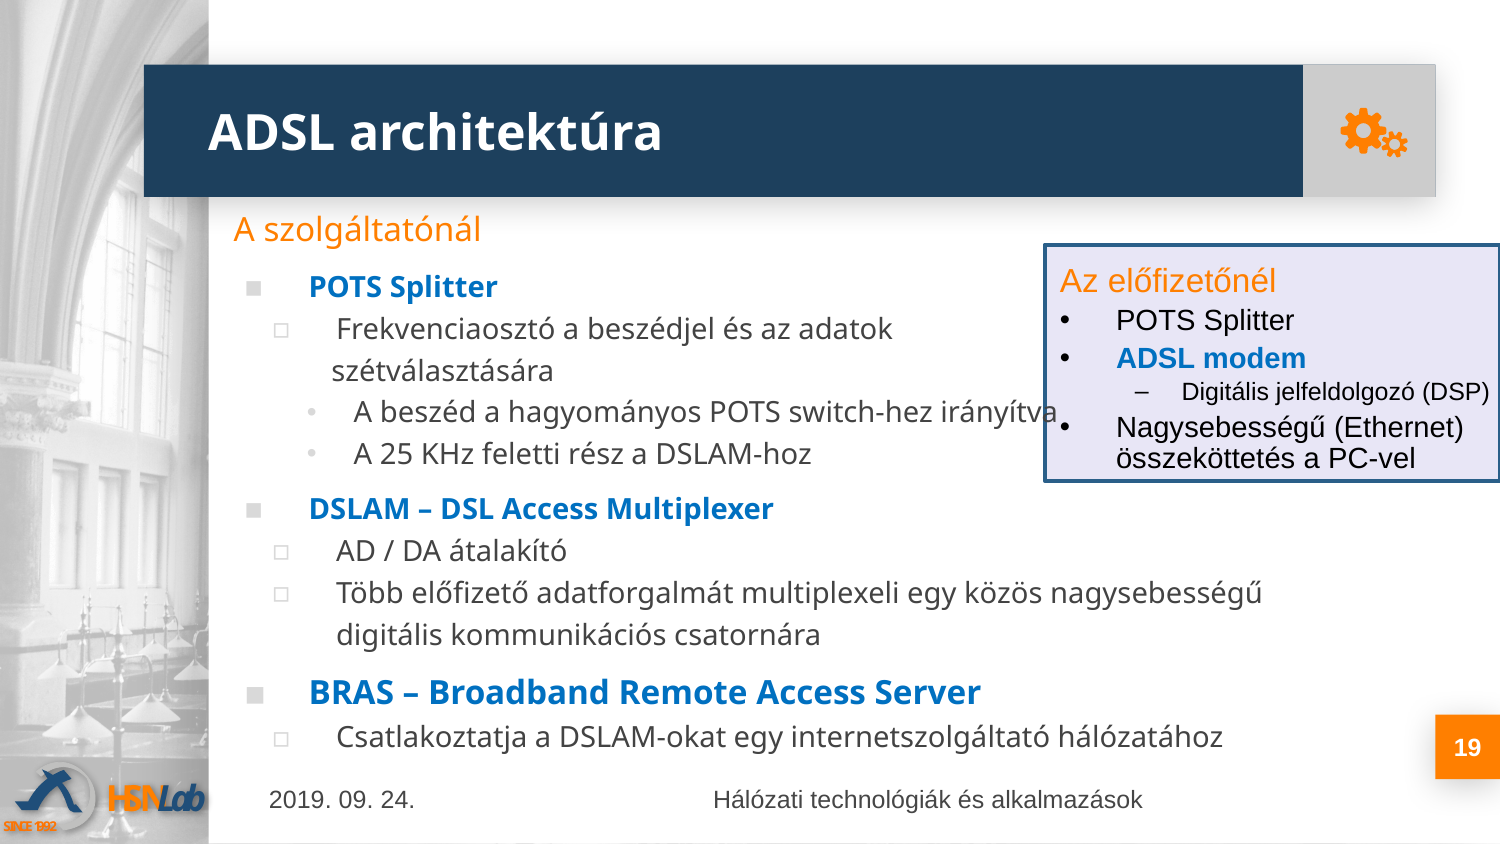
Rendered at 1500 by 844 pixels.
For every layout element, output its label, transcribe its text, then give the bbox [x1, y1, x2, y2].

text_box Az előfizetőnél POTS Splitter ADSL modem Digitális jelfeldolgozó (DSP) Nagysebességű (Ethernet) összeköttetés a PC-vel [1044, 256, 1500, 481]
title ADSL architektúra [193, 64, 1300, 197]
list A szolgáltatónál POTS Splitter Frekvenciaosztó a beszédjel és az adatok szétválasztására A beszéd a hagyományos POTS switch-hez irányítva A 25 KHz feletti rész a DSLAM-hoz DSLAM – DSL Access Multiplexer AD / DA átalakító Több előfizető adatforgalmát multiplexeli egy közös nagysebességű digitális kommunikációs csatornára BRAS – Broadband Remote Access Server Csatlakoztatja a DSLAM-okat egy internetszolgáltató hálózatához [218, 185, 1306, 753]
footer Hálózati technológiák és alkalmazások [690, 776, 1166, 822]
text_box [1306, 243, 1500, 256]
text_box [1340, 107, 1408, 158]
slide_number 2019. 09. 24. [253, 776, 604, 822]
slide_number 19 [1435, 714, 1500, 780]
